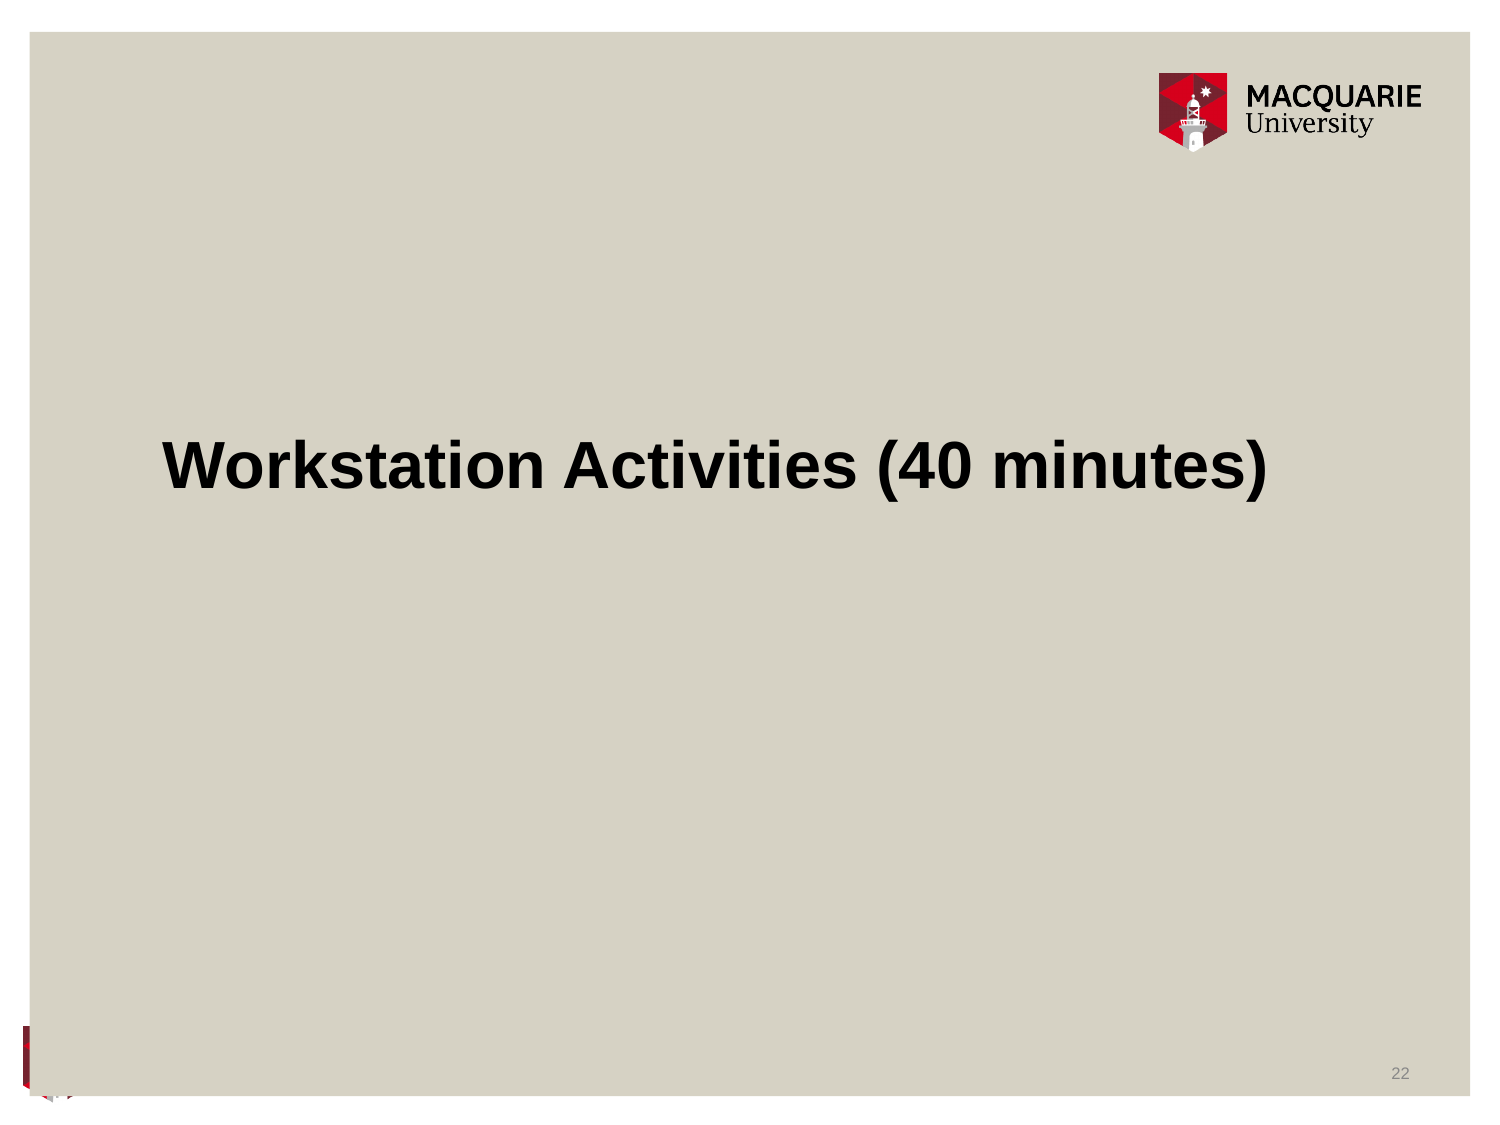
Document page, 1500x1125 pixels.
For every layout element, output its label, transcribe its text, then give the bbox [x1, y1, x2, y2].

title Workstation Activities (40 minutes) [147, 300, 1425, 623]
picture [23, 1026, 285, 1105]
slide_number 22 [1074, 1042, 1425, 1103]
picture [1159, 73, 1421, 152]
